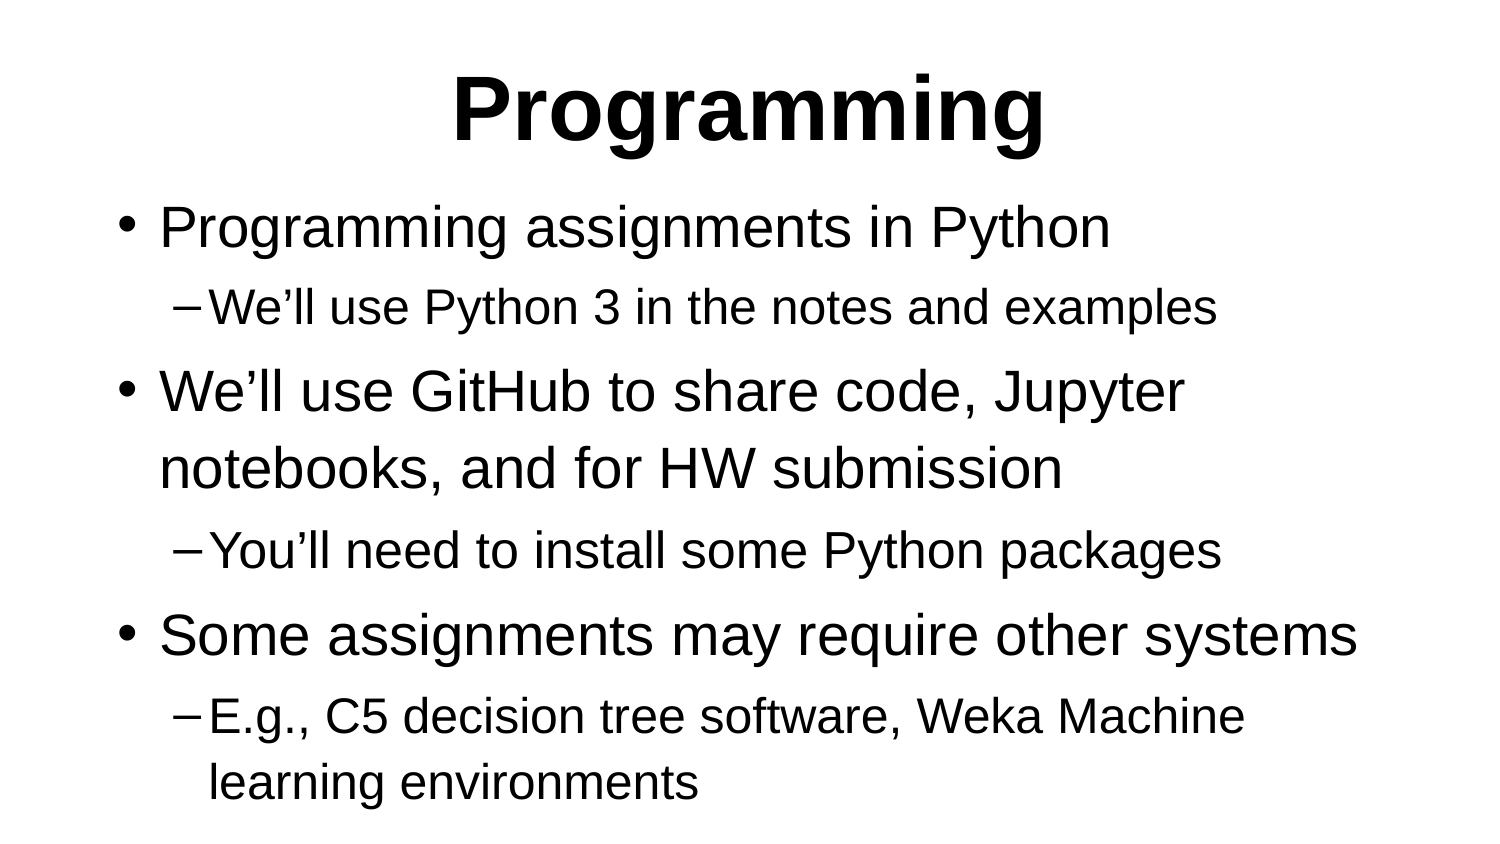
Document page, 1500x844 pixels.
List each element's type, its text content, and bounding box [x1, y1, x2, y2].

list Programming assignments in Python We’ll use Python 3 in the notes and examples We’ll use GitHub to share code, Jupyter notebooks, and for HW submission You’ll need to install some Python packages Some assignments may require other systems E.g., C5 decision tree software, Weka Machine learning environments [101, 174, 1425, 844]
title Programming [75, 33, 1425, 175]
